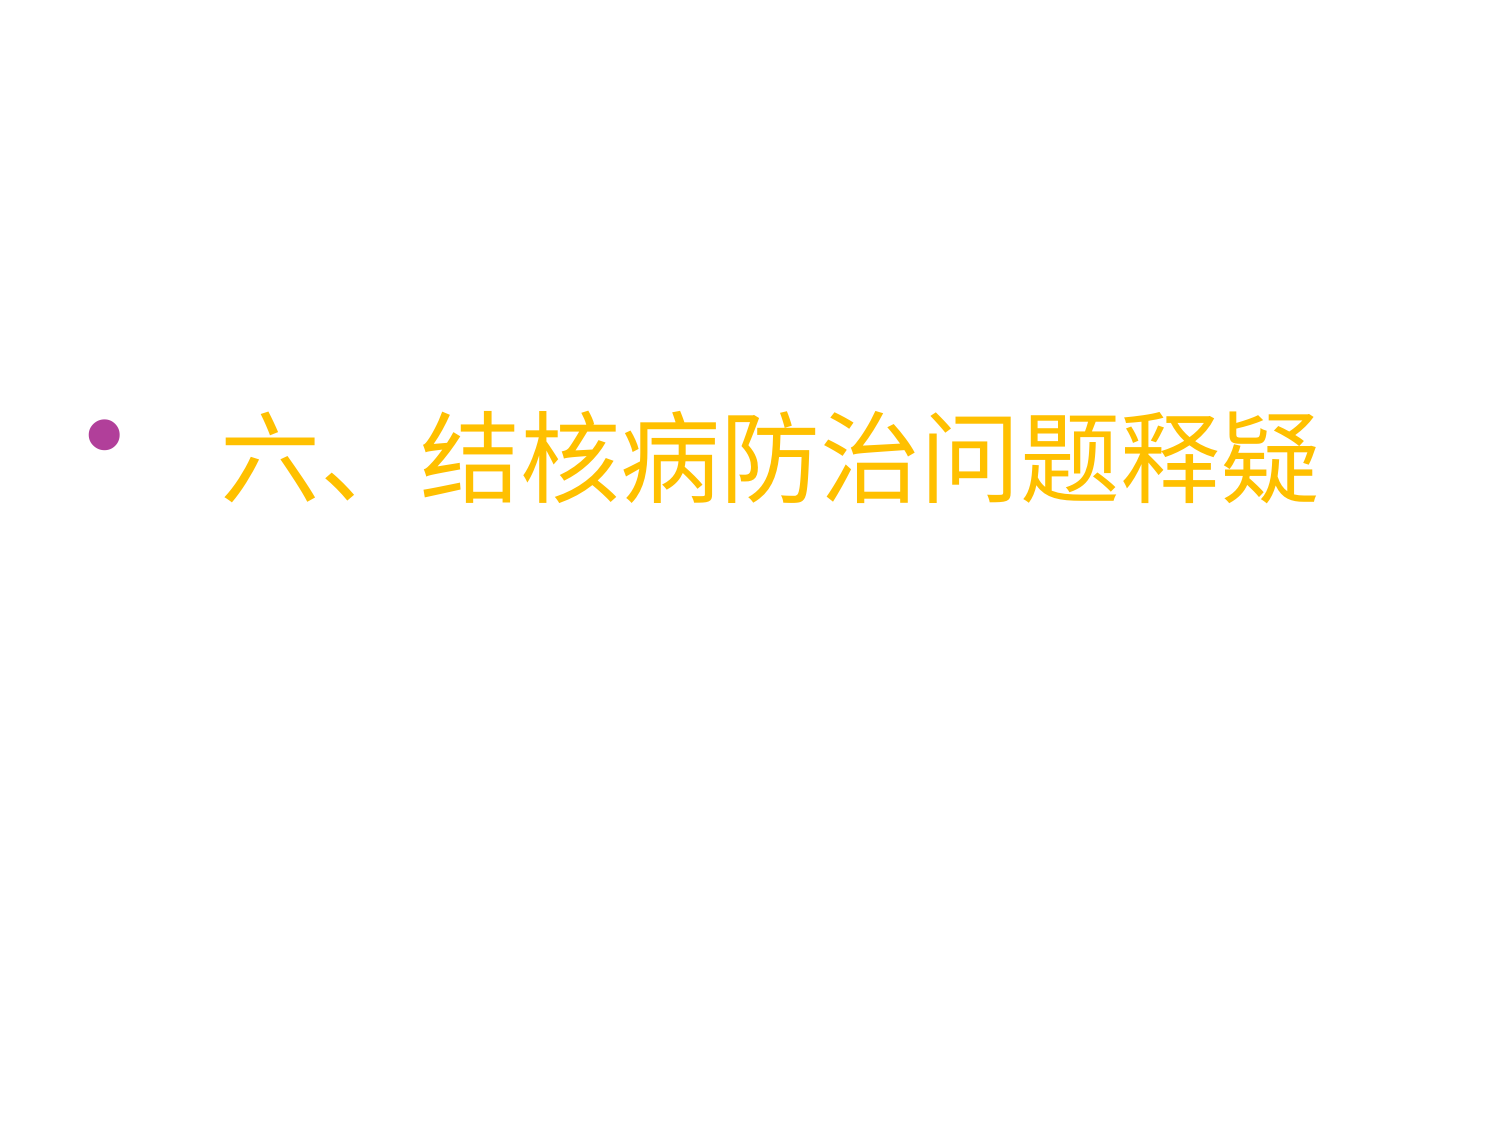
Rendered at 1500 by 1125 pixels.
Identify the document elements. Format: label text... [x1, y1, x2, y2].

list 六、结核病防治问题释疑 [75, 363, 1425, 868]
